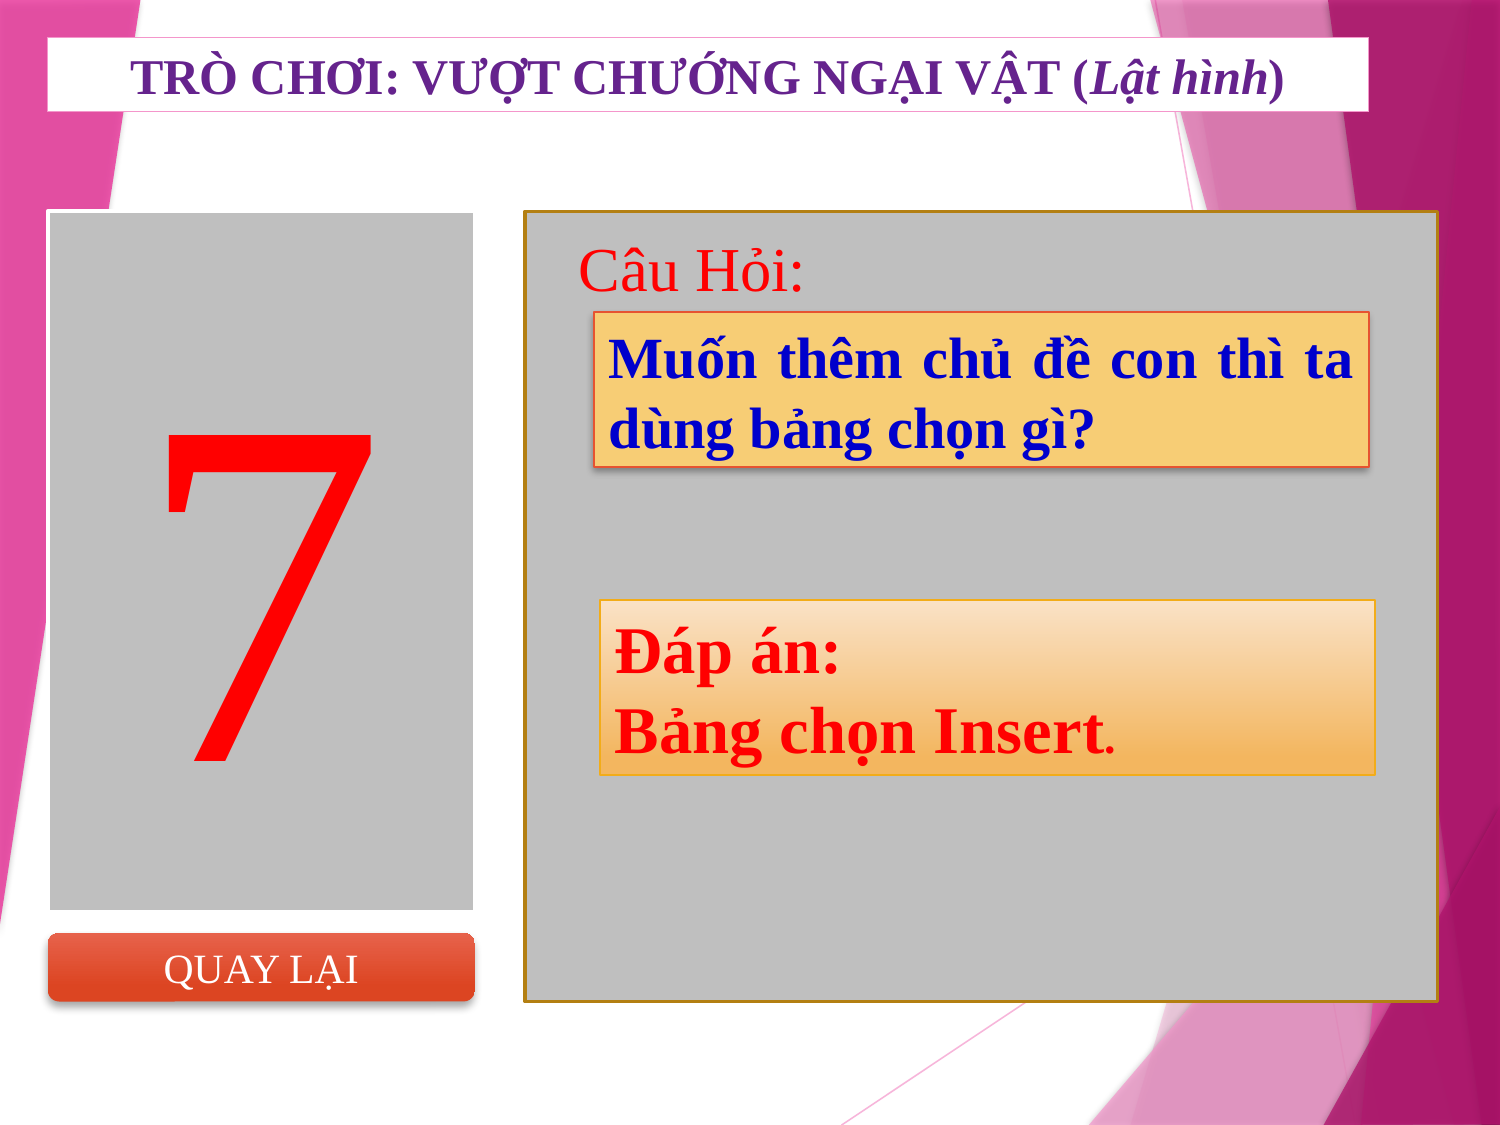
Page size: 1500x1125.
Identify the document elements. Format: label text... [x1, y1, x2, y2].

text_box [523, 210, 1439, 1003]
text_box Câu Hỏi: [563, 221, 837, 312]
text_box QUAY LẠI [47, 933, 475, 1002]
text_box TRÒ CHƠI: VƯỢT CHƯỚNG NGẠI VẬT (Lật hình) [47, 37, 1369, 112]
text_box 7 [46, 209, 477, 915]
text_box Muốn thêm chủ đề con thì ta dùng bảng chọn gì? [593, 311, 1370, 468]
text_box Đáp án: Bảng chọn Insert. [599, 599, 1376, 776]
